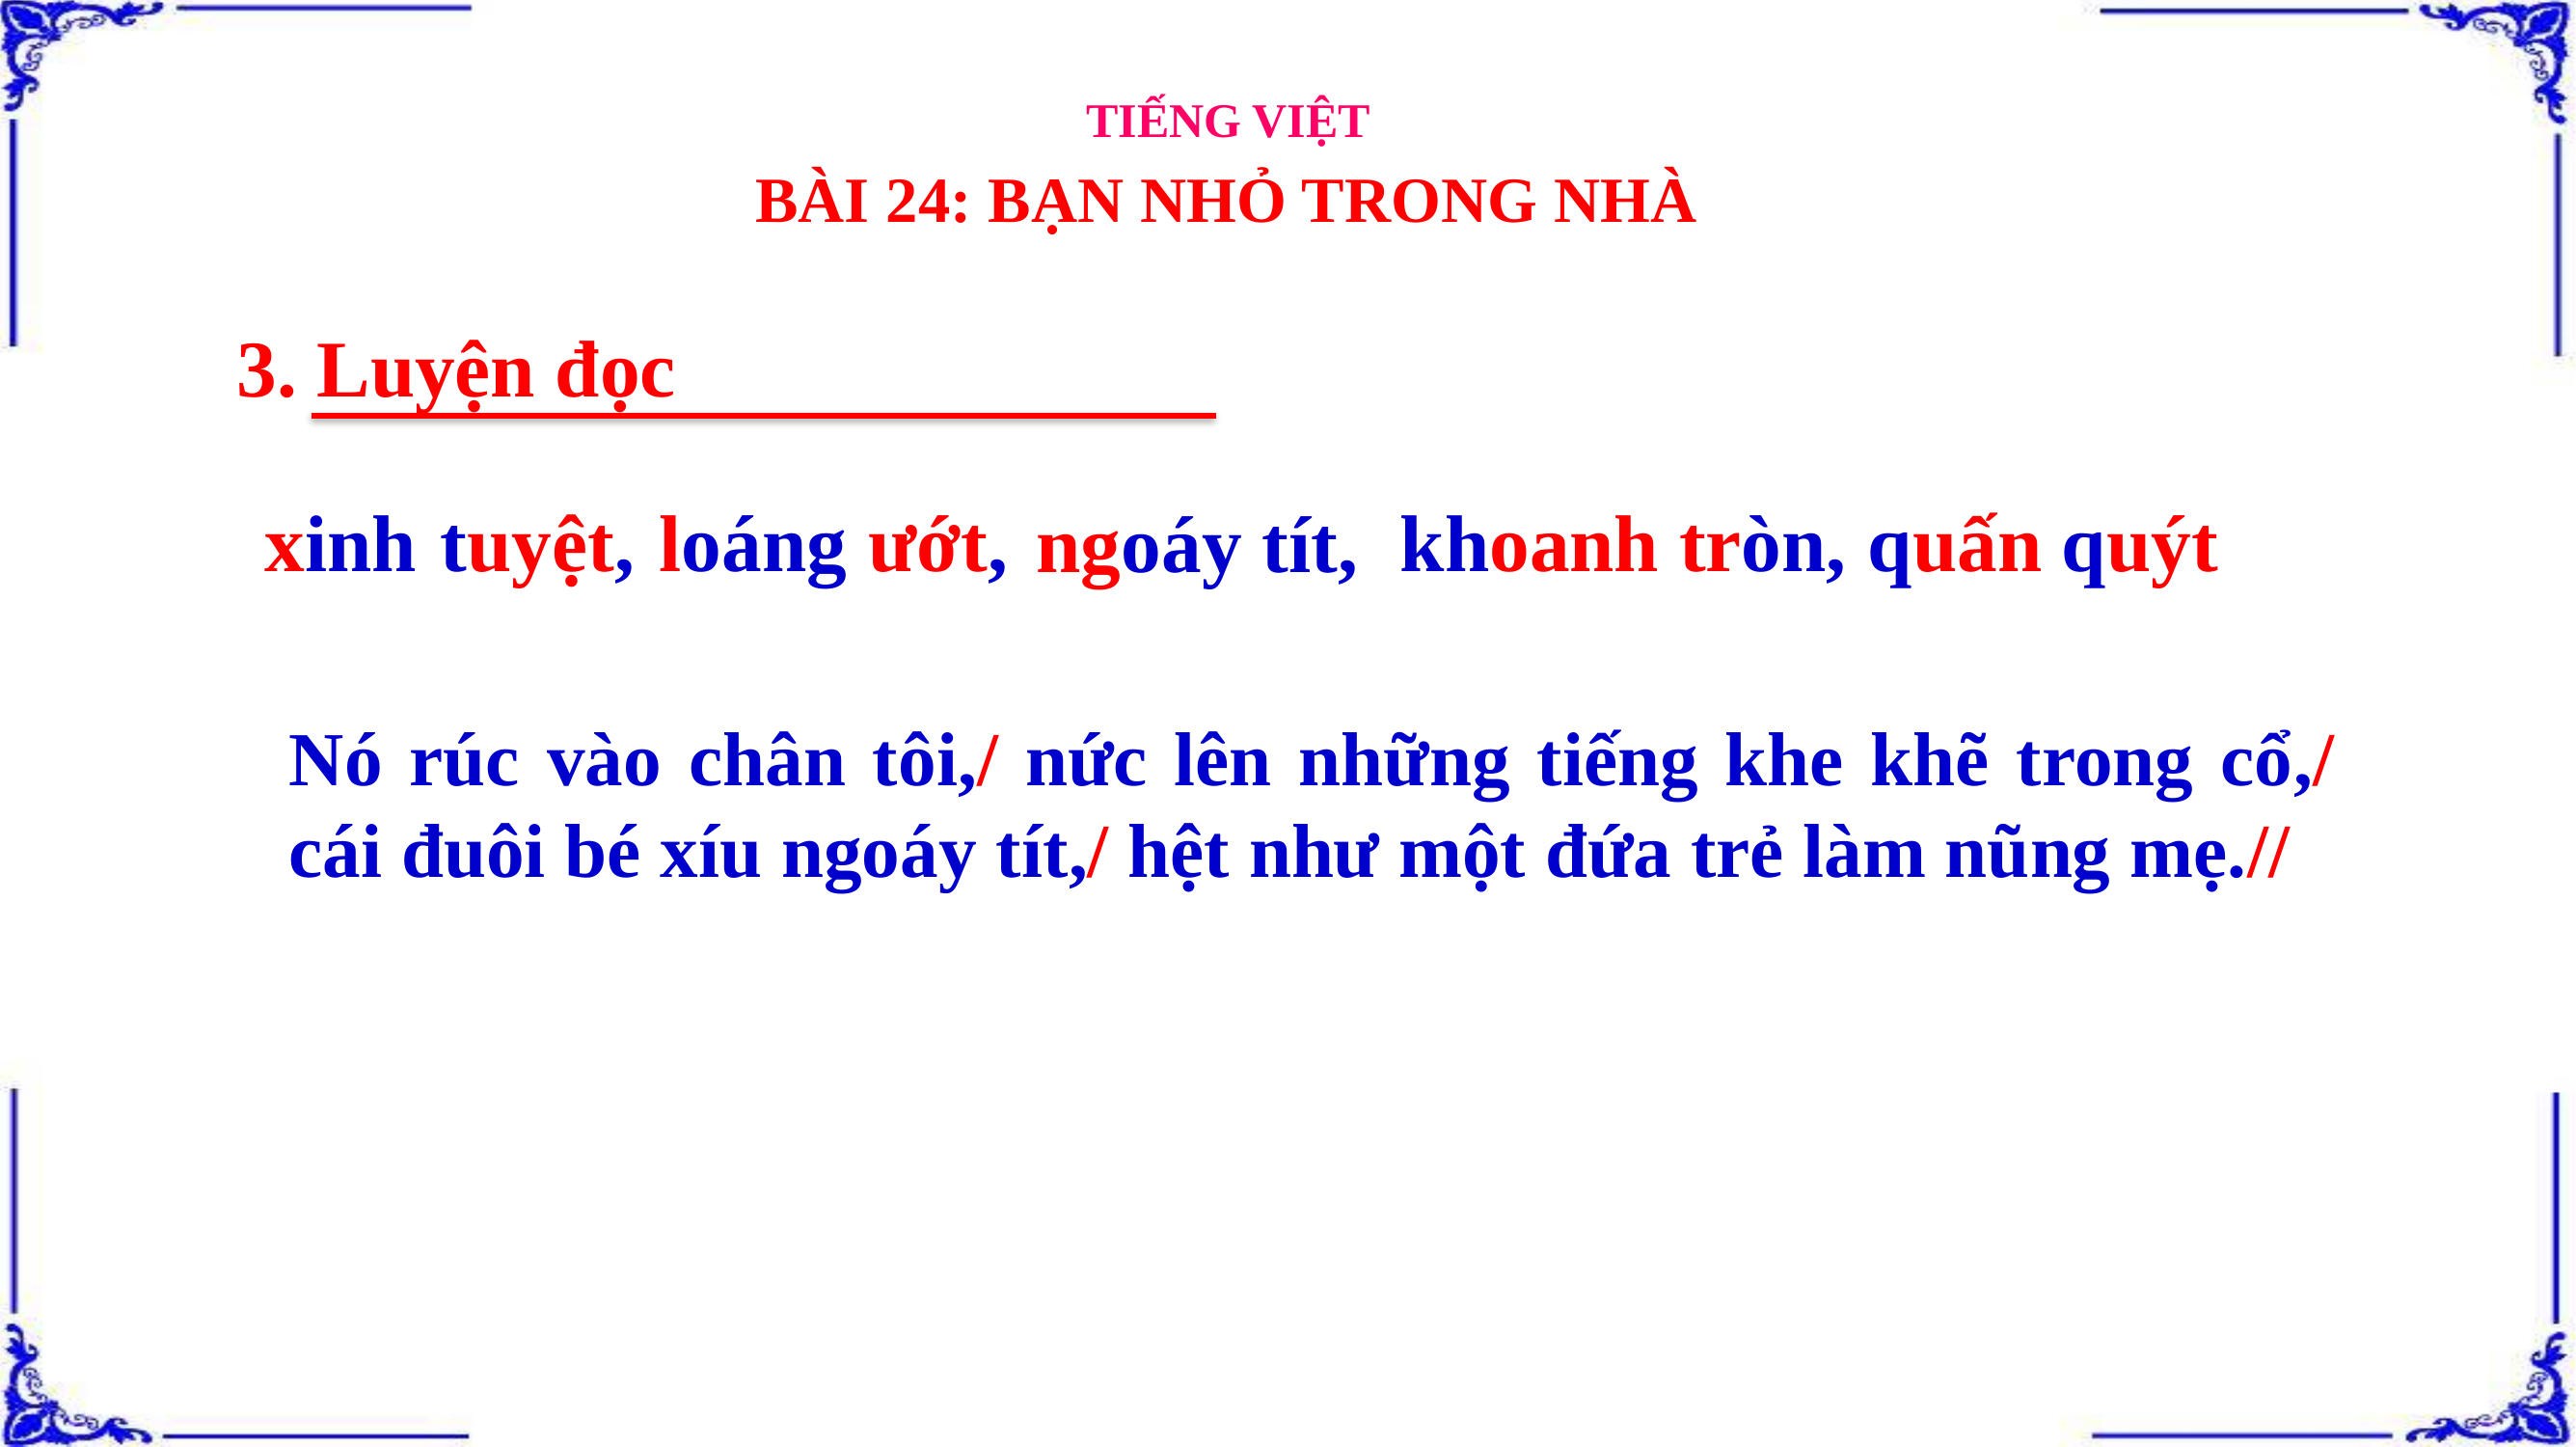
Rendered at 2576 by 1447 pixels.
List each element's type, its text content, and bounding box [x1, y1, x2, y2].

text_box Nó rúc vào chân tôi,/ nức lên những tiếng khe khẽ trong cổ,/ cái đuôi bé xíu ngoáy tít,/ hệt như một đứa trẻ làm nũng mẹ.// [275, 702, 2348, 900]
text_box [222, 309, 1296, 422]
text_box loáng ướt, [644, 483, 1022, 595]
text_box khoanh tròn, [1386, 483, 1883, 595]
text_box ngoáy tít, [1021, 484, 1469, 596]
text_box xinh tuyệt, [251, 483, 644, 595]
text_box quấn quýt [1883, 483, 2373, 595]
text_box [670, 12, 1782, 249]
picture [0, 0, 2576, 1447]
